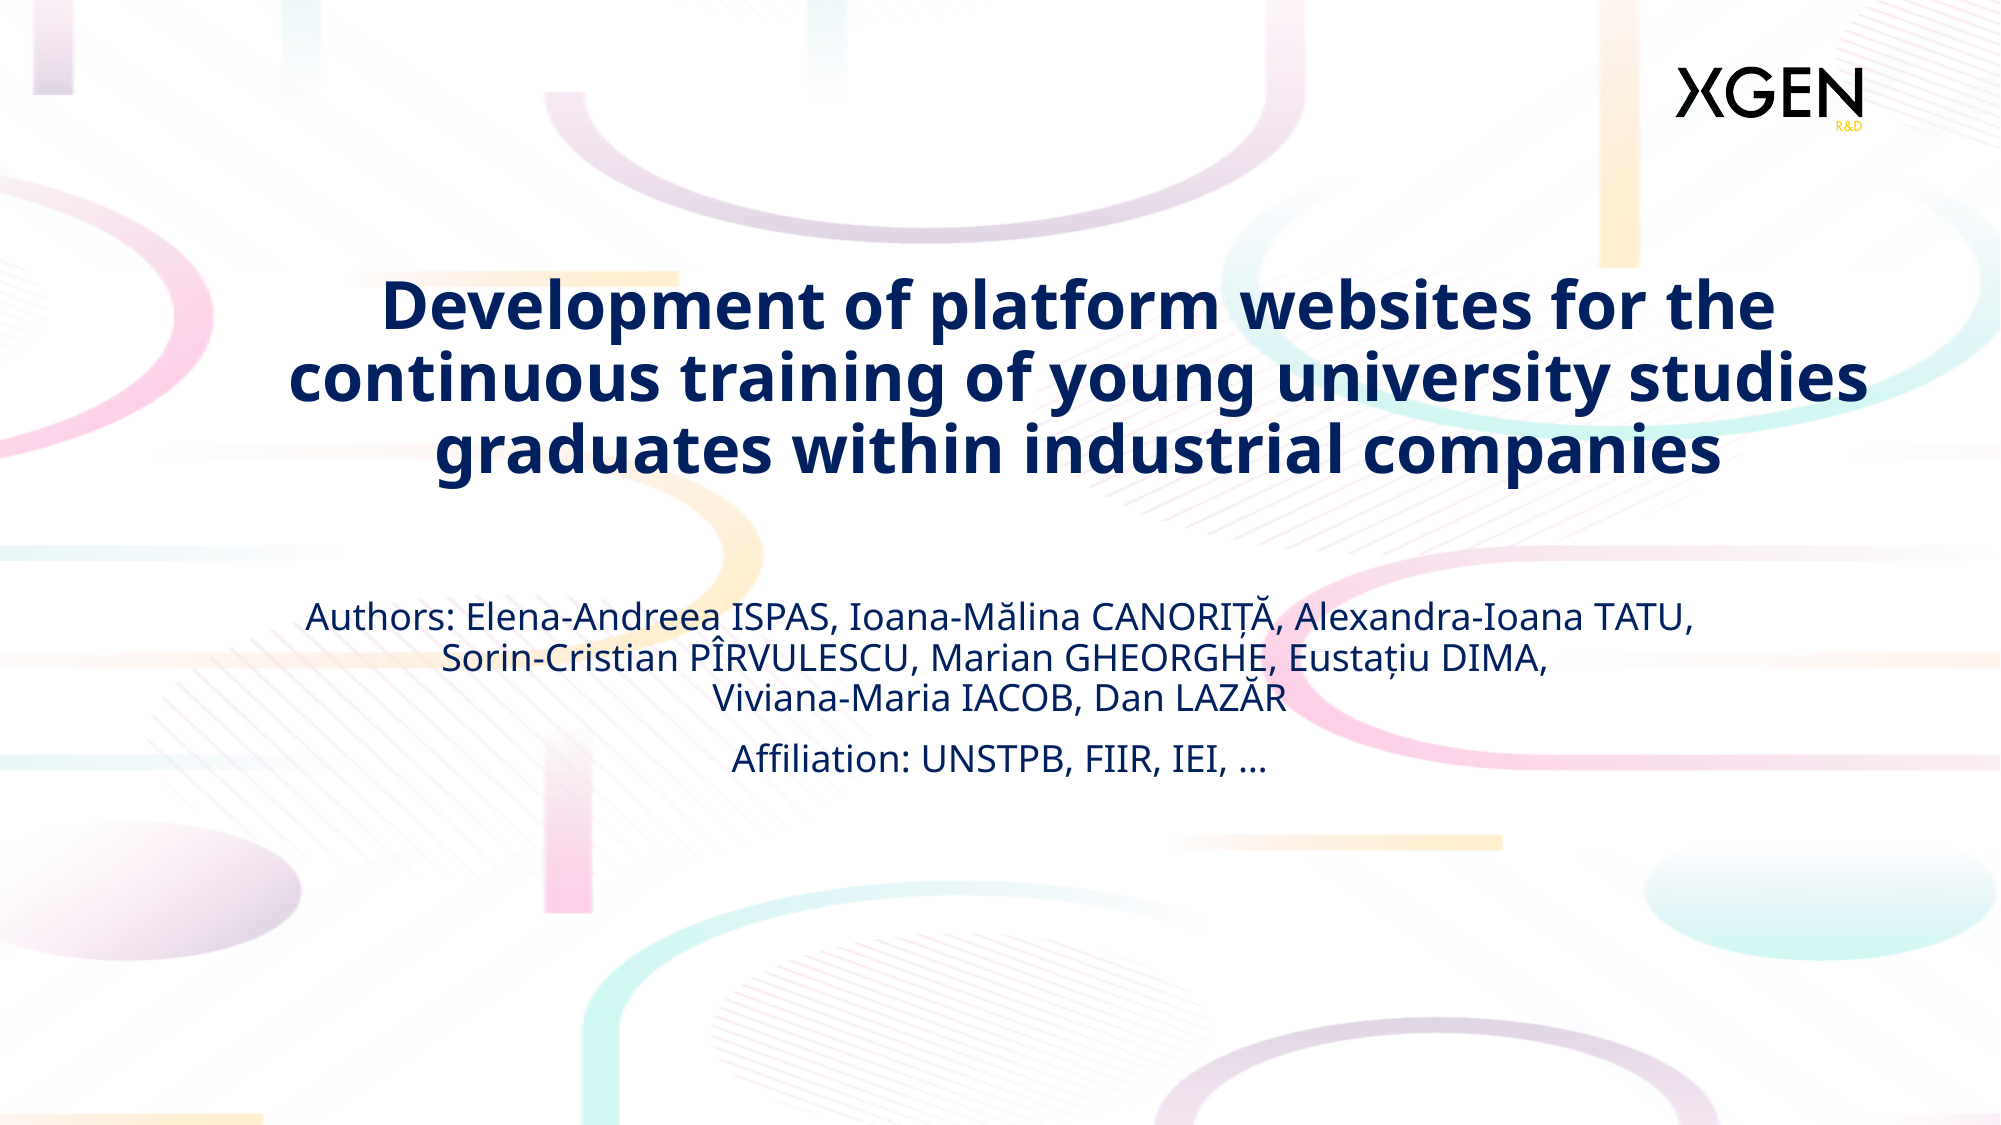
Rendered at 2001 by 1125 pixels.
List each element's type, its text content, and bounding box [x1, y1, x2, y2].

title Development of platform websites for the continuous training of young university studies graduates within industrial companies [249, 184, 1909, 576]
picture [0, 0, 2001, 1125]
subtitle Authors: Elena-Andreea ISPAS, Ioana-Mălina CANORIȚĂ, Alexandra-Ioana TATU, Sorin-Cristian PÎRVULESCU, Marian GHEORGHE, Eustațiu DIMA, Viviana-Maria IACOB, Dan LAZĂR Affiliation: UNSTPB, FIIR, IEI, … [249, 590, 1750, 863]
